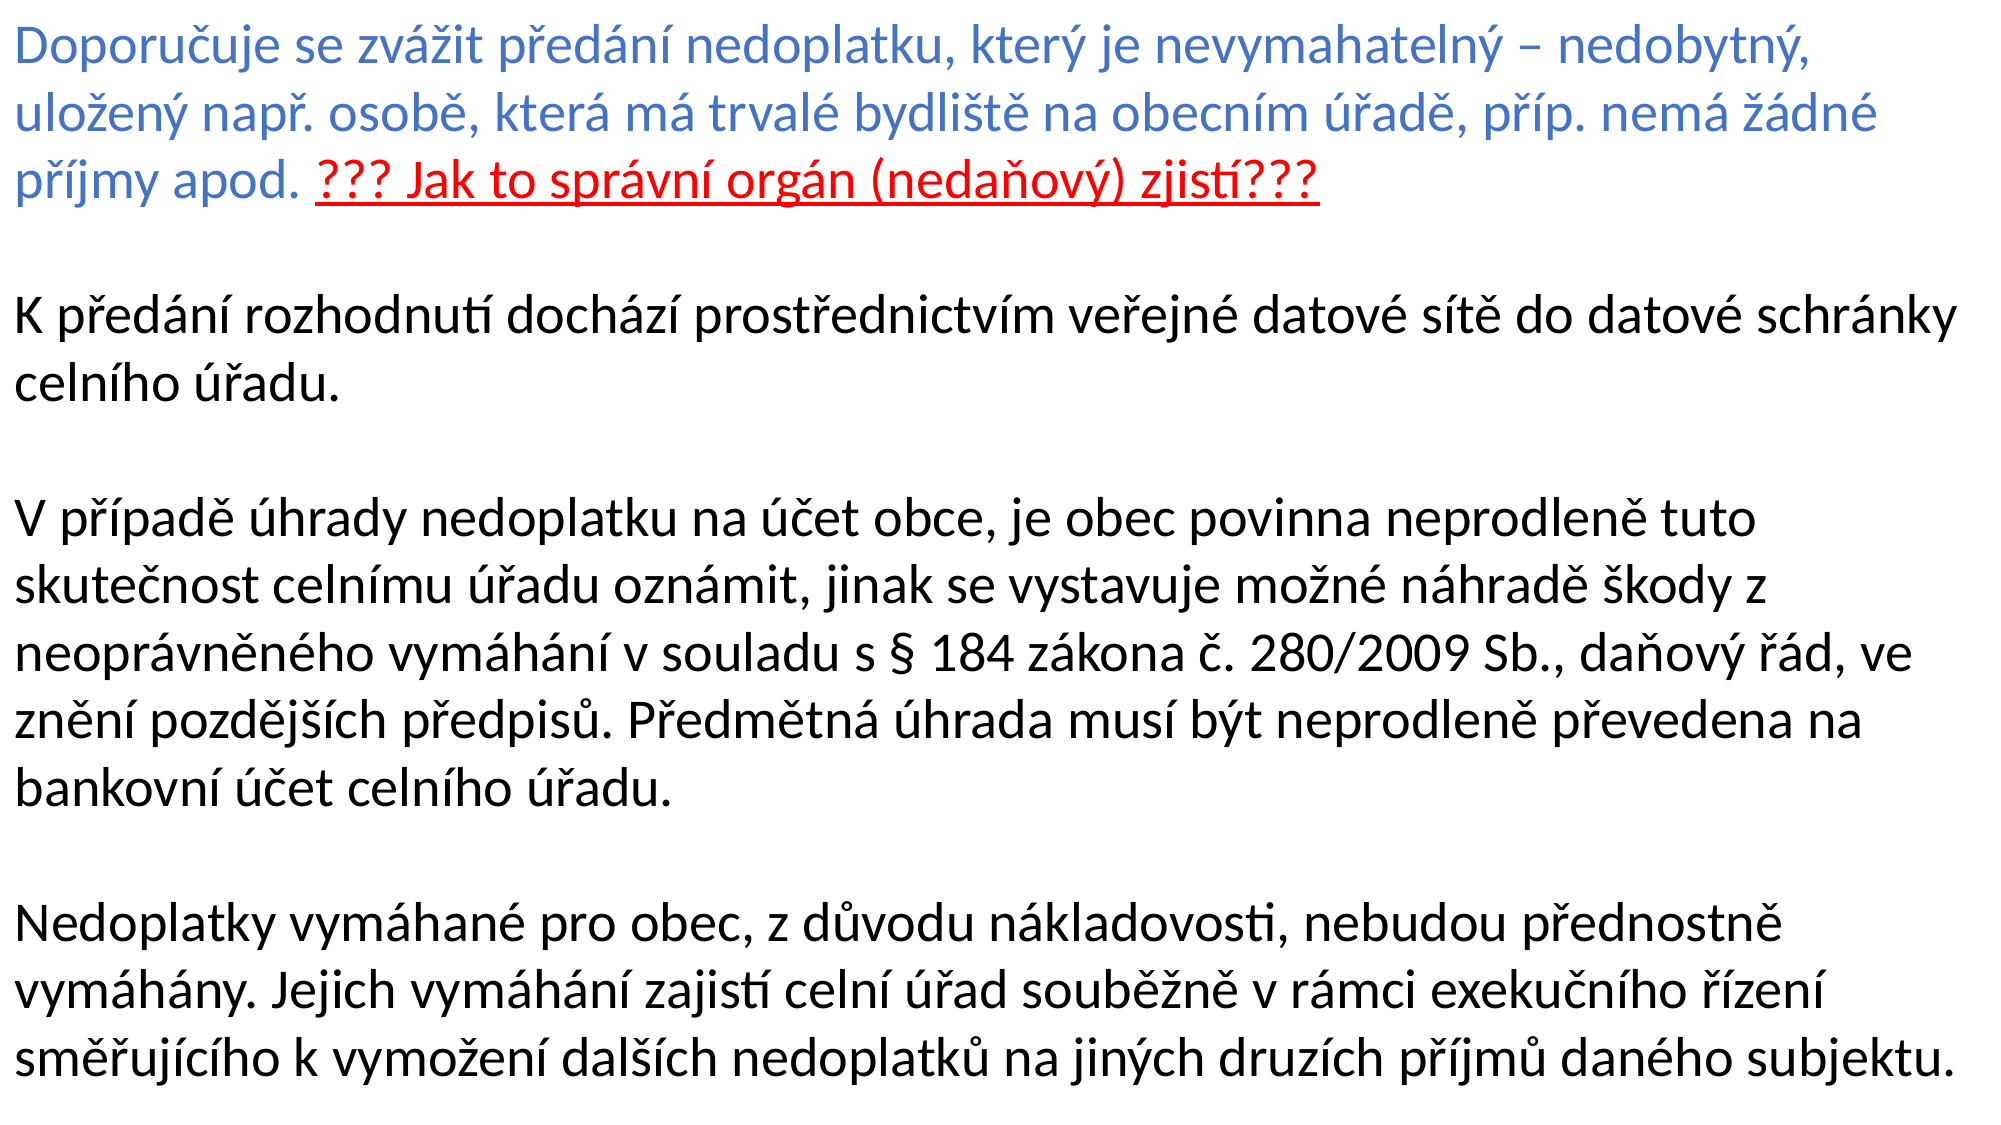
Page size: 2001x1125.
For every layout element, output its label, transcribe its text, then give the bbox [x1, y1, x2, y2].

text_box Doporučuje se zvážit předání nedoplatku, který je nevymahatelný – nedobytný, uložený např. osobě, která má trvalé bydliště na obecním úřadě, příp. nemá žádné příjmy apod. ??? Jak to správní orgán (nedaňový) zjistí??? K předání rozhodnutí dochází prostřednictvím veřejné datové sítě do datové schránky celního úřadu. V případě úhrady nedoplatku na účet obce, je obec povinna neprodleně tuto skutečnost celnímu úřadu oznámit, jinak se vystavuje možné náhradě škody z neoprávněného vymáhání v souladu s § 184 zákona č. 280/2009 Sb., daňový řád, ve znění pozdějších předpisů. Předmětná úhrada musí být neprodleně převedena na bankovní účet celního úřadu. Nedoplatky vymáhané pro obec, z důvodu nákladovosti, nebudou přednostně vymáhány. Jejich vymáhání zajistí celní úřad souběžně v rámci exekučního řízení směřujícího k vymožení dalších nedoplatků na jiných druzích příjmů daného subjektu. [0, 0, 2000, 1095]
